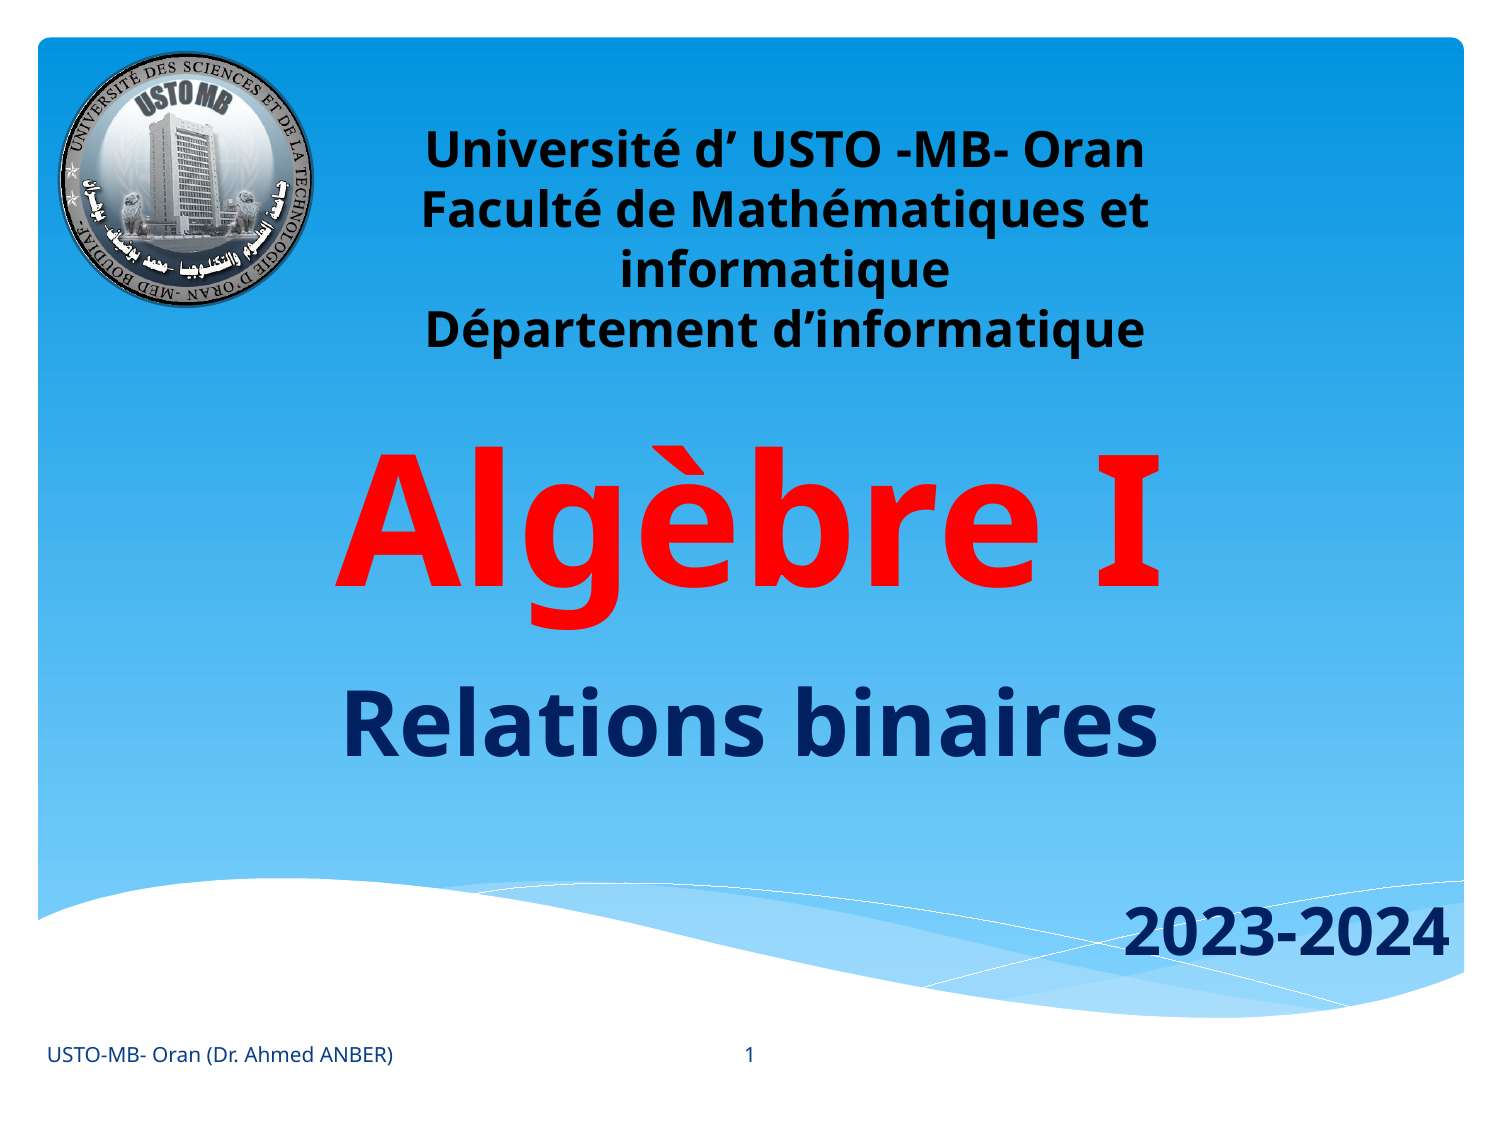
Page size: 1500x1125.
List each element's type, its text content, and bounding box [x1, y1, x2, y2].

title Algèbre I [112, 338, 1388, 631]
text_box [57, 50, 315, 309]
subtitle Relations binaires [225, 656, 1275, 805]
slide_number 1 [654, 1025, 846, 1086]
footer USTO-MB- Oran (Dr. Ahmed ANBER) [31, 1025, 653, 1086]
text_box 2023-2024 [1104, 881, 1471, 982]
text_box Université d’ USTO -MB- Oran Faculté de Mathématiques et informatique Département d’informatique [289, 109, 1282, 365]
